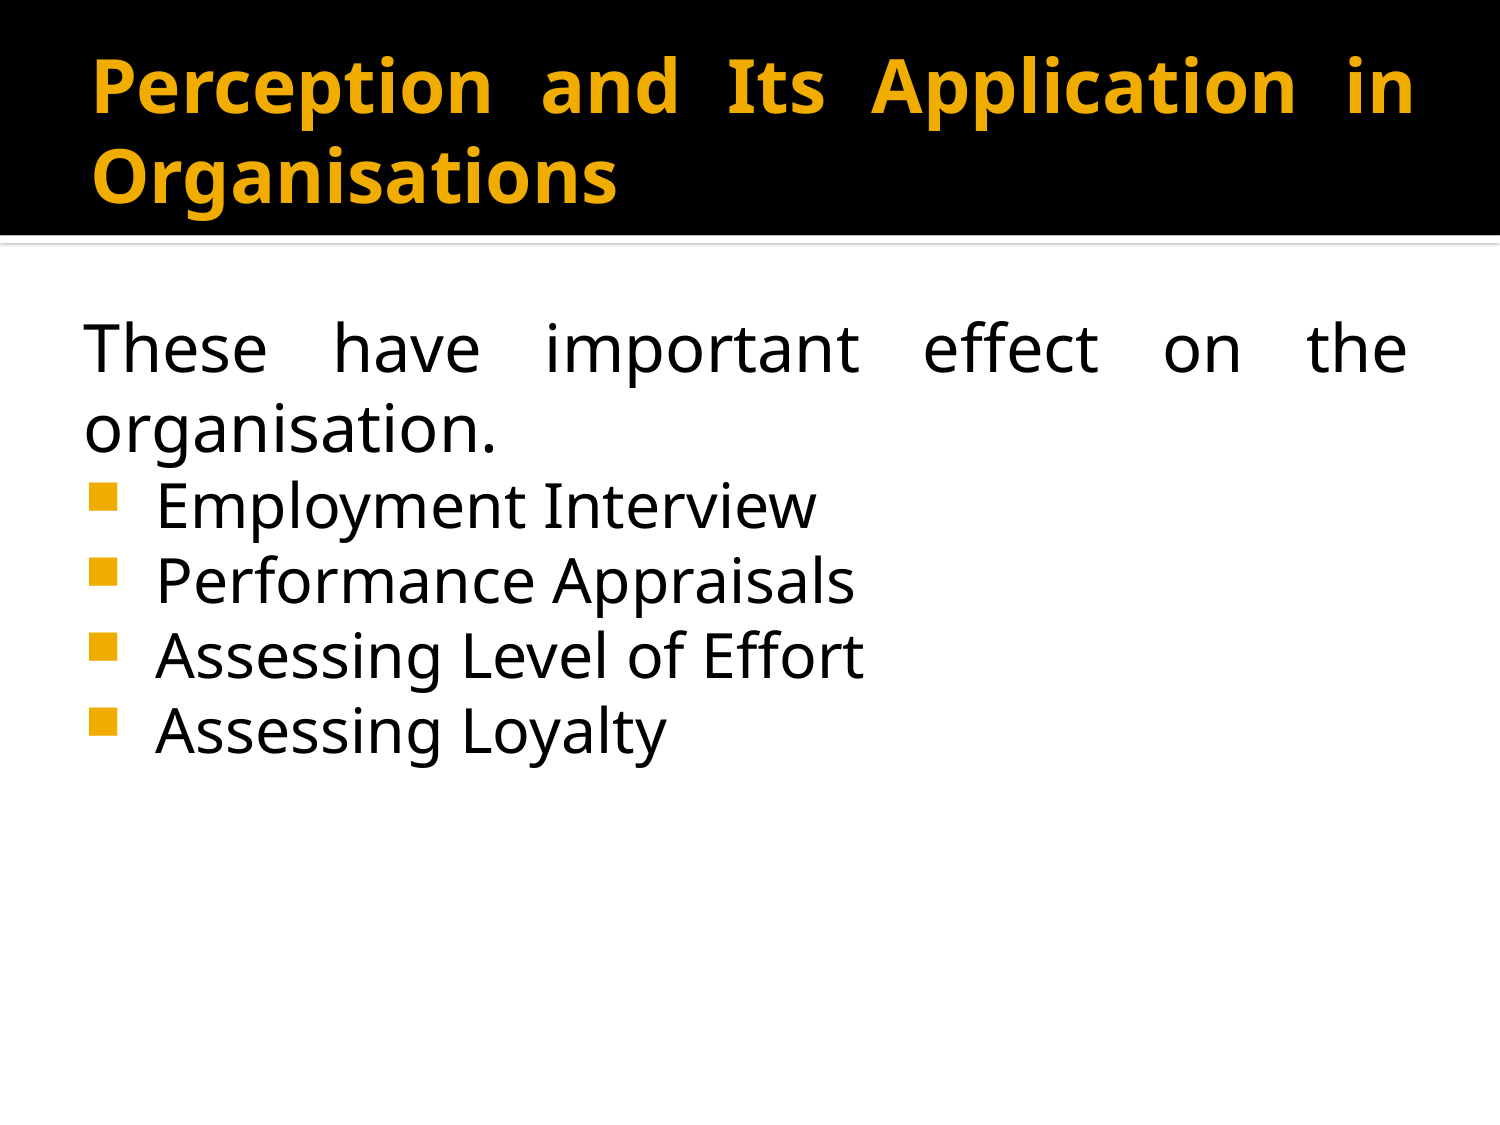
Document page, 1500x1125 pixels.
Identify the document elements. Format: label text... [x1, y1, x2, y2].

title Perception and Its Application in Organisations [75, 25, 1425, 231]
list These have important effect on the organisation. Employment Interview Performance Appraisals Assessing Level of Effort Assessing Loyalty [75, 291, 1425, 1050]
